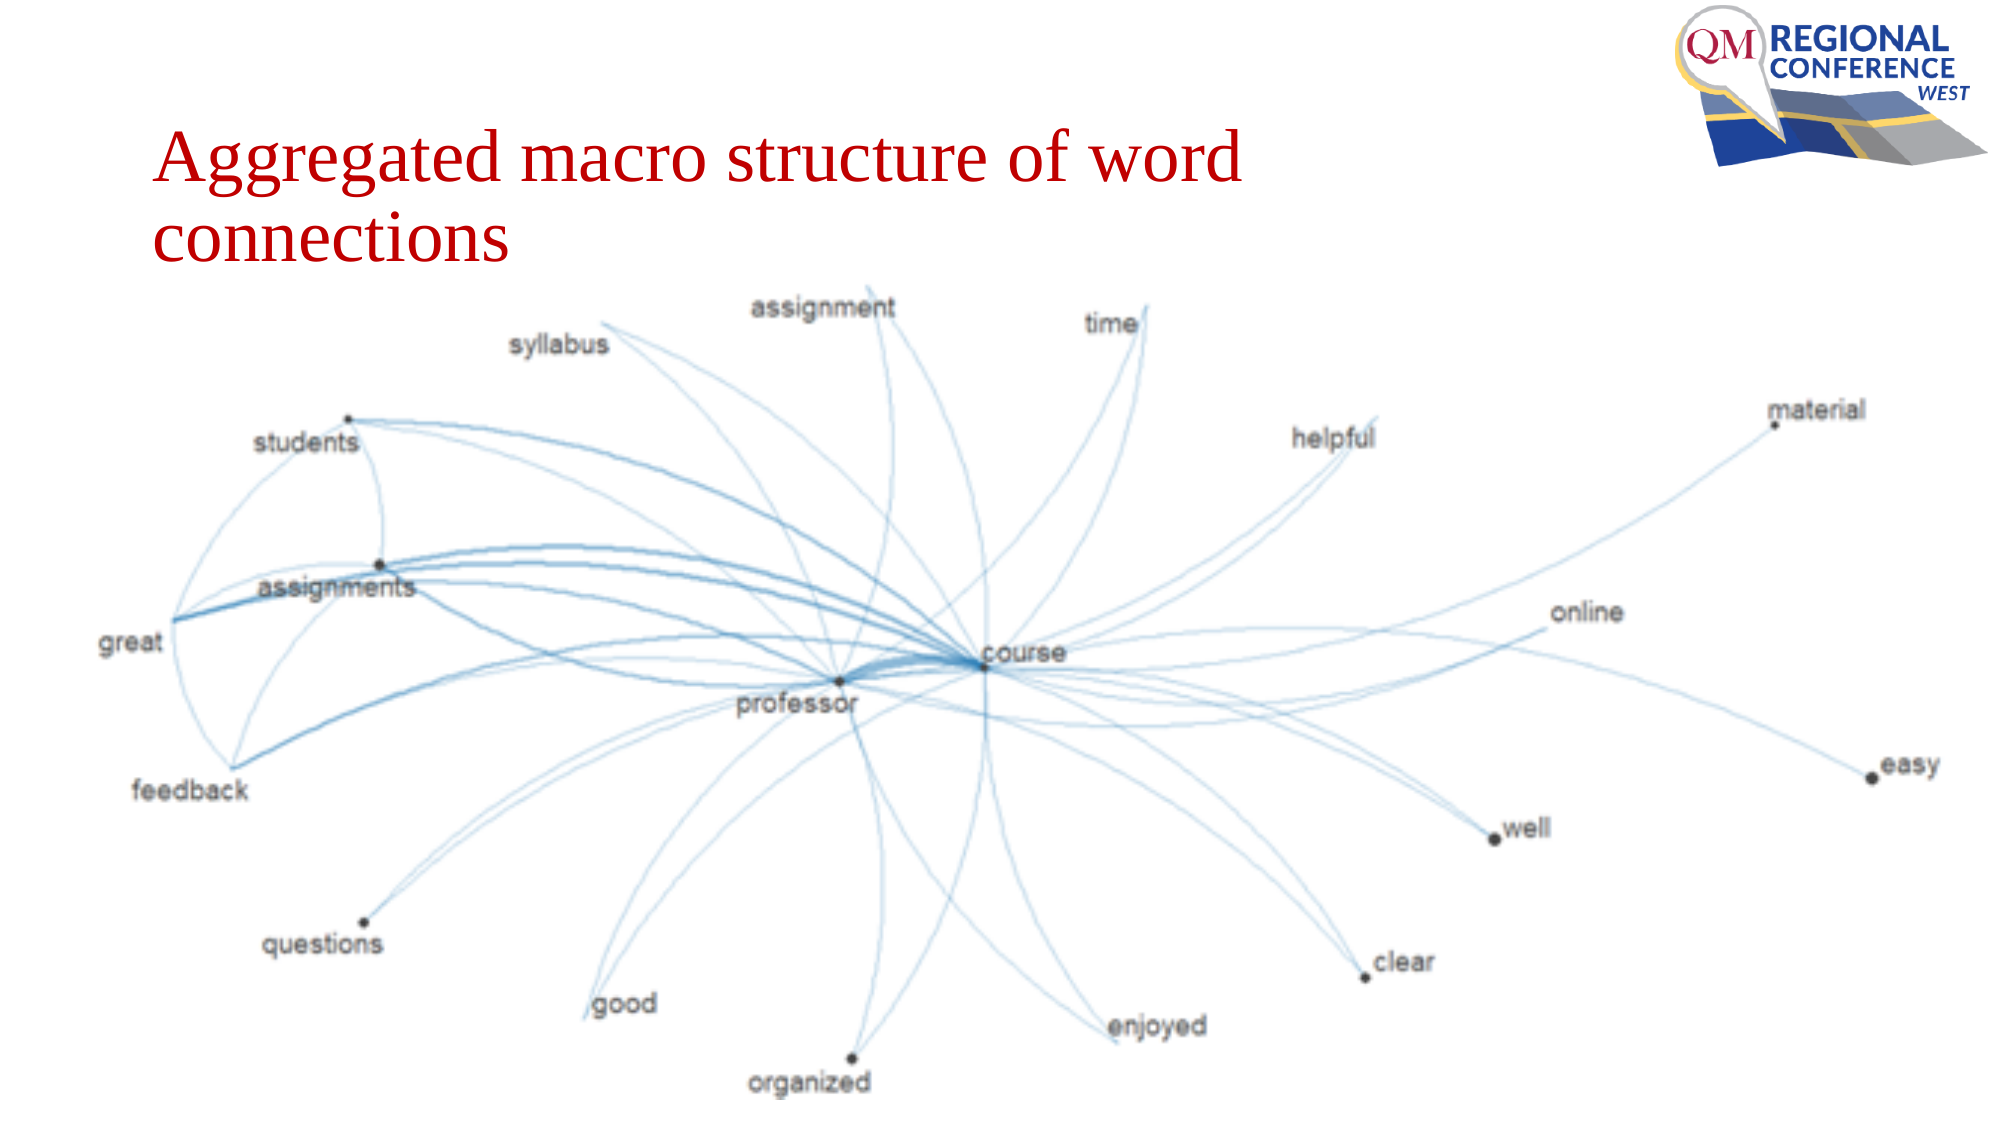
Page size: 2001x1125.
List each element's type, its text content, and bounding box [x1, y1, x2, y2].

picture [1656, 0, 2000, 185]
title Aggregated macro structure of word connections [137, 88, 1563, 273]
picture [94, 274, 1947, 1100]
